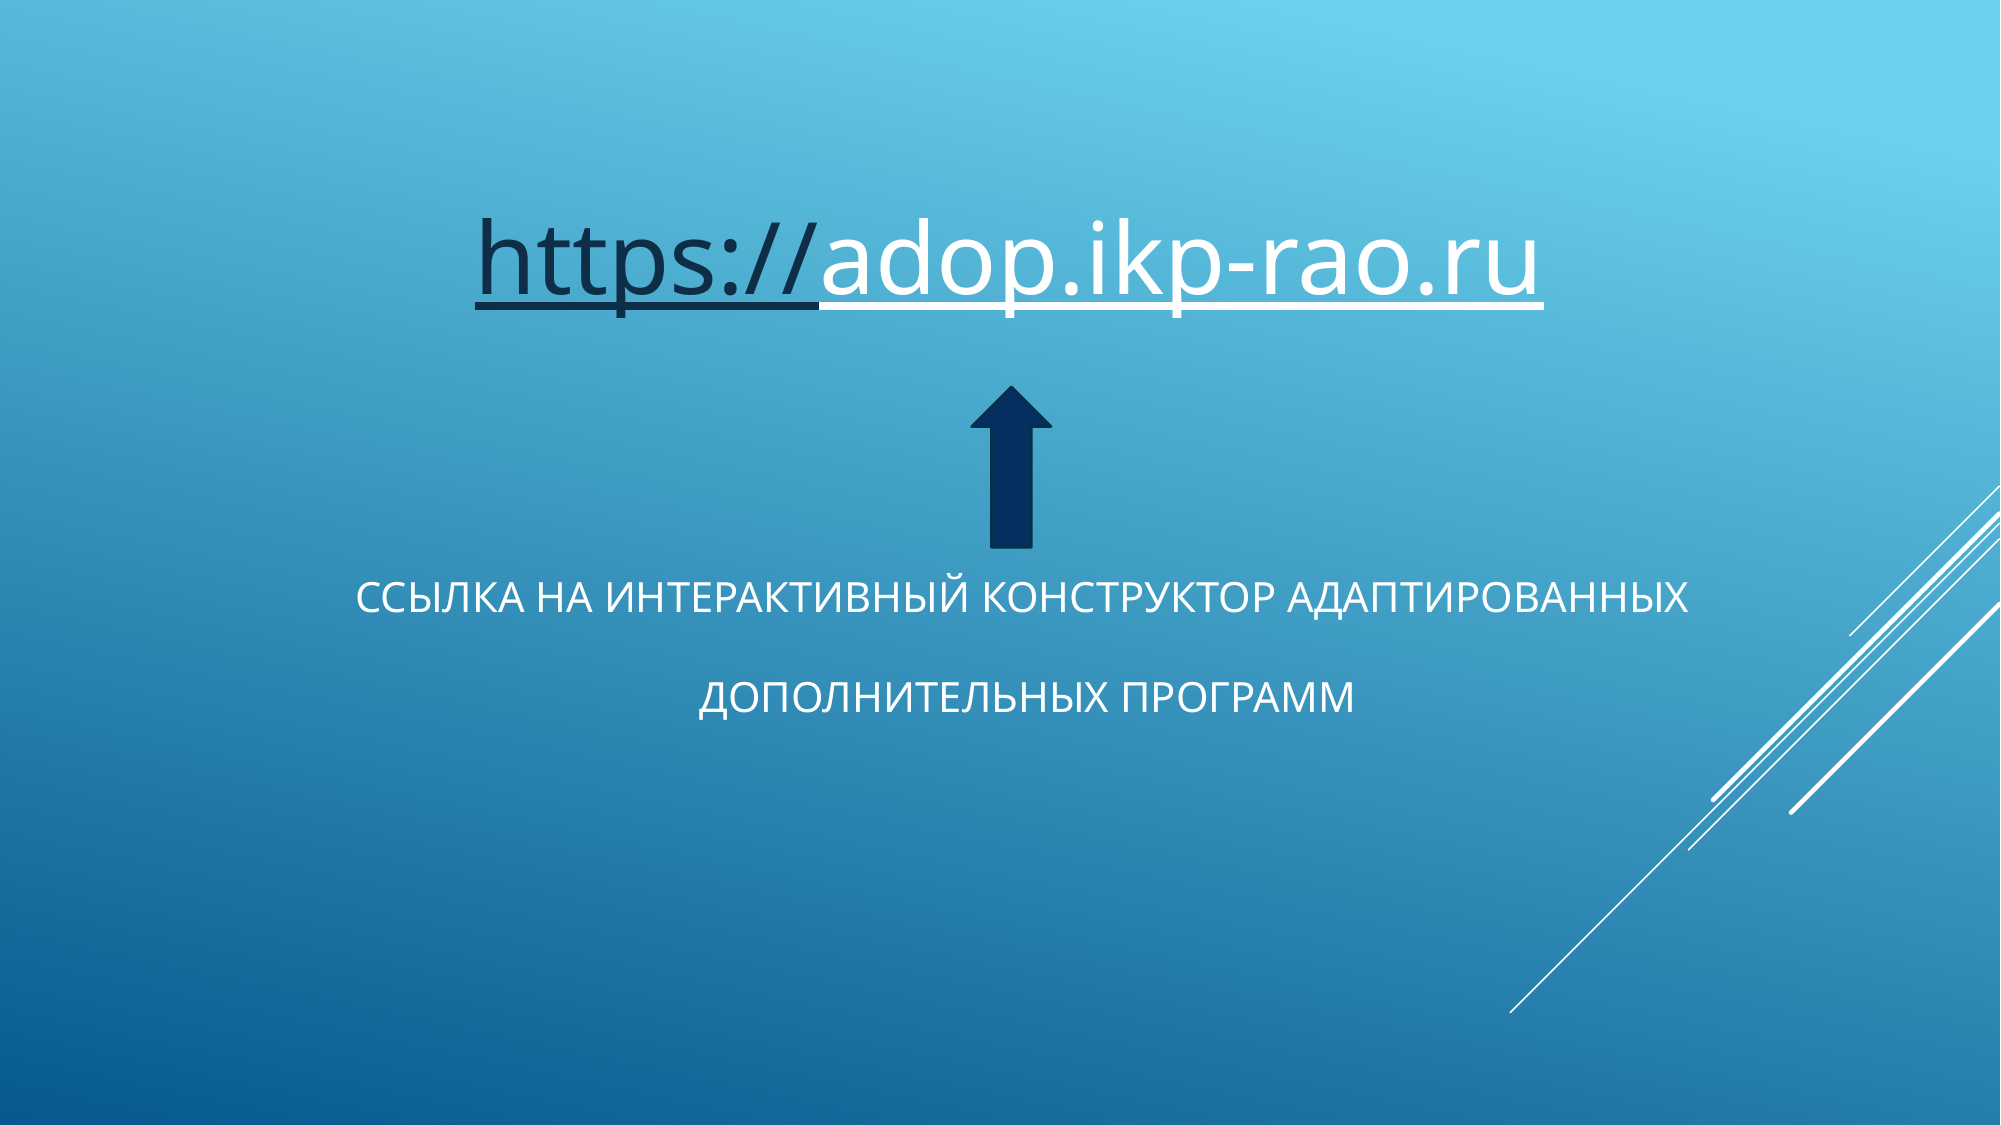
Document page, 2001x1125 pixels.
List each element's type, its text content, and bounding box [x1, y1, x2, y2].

text_box [970, 385, 1053, 549]
text_box https://adop.ikp-rao.ru ССЫЛКА НА ИНТЕРАКТИВНЫЙ КОНСТРУКТОР АДАПТИРОВАННЫХ ДОПОЛНИТЕЛЬНЫХ ПРОГРАММ [192, 187, 1852, 729]
